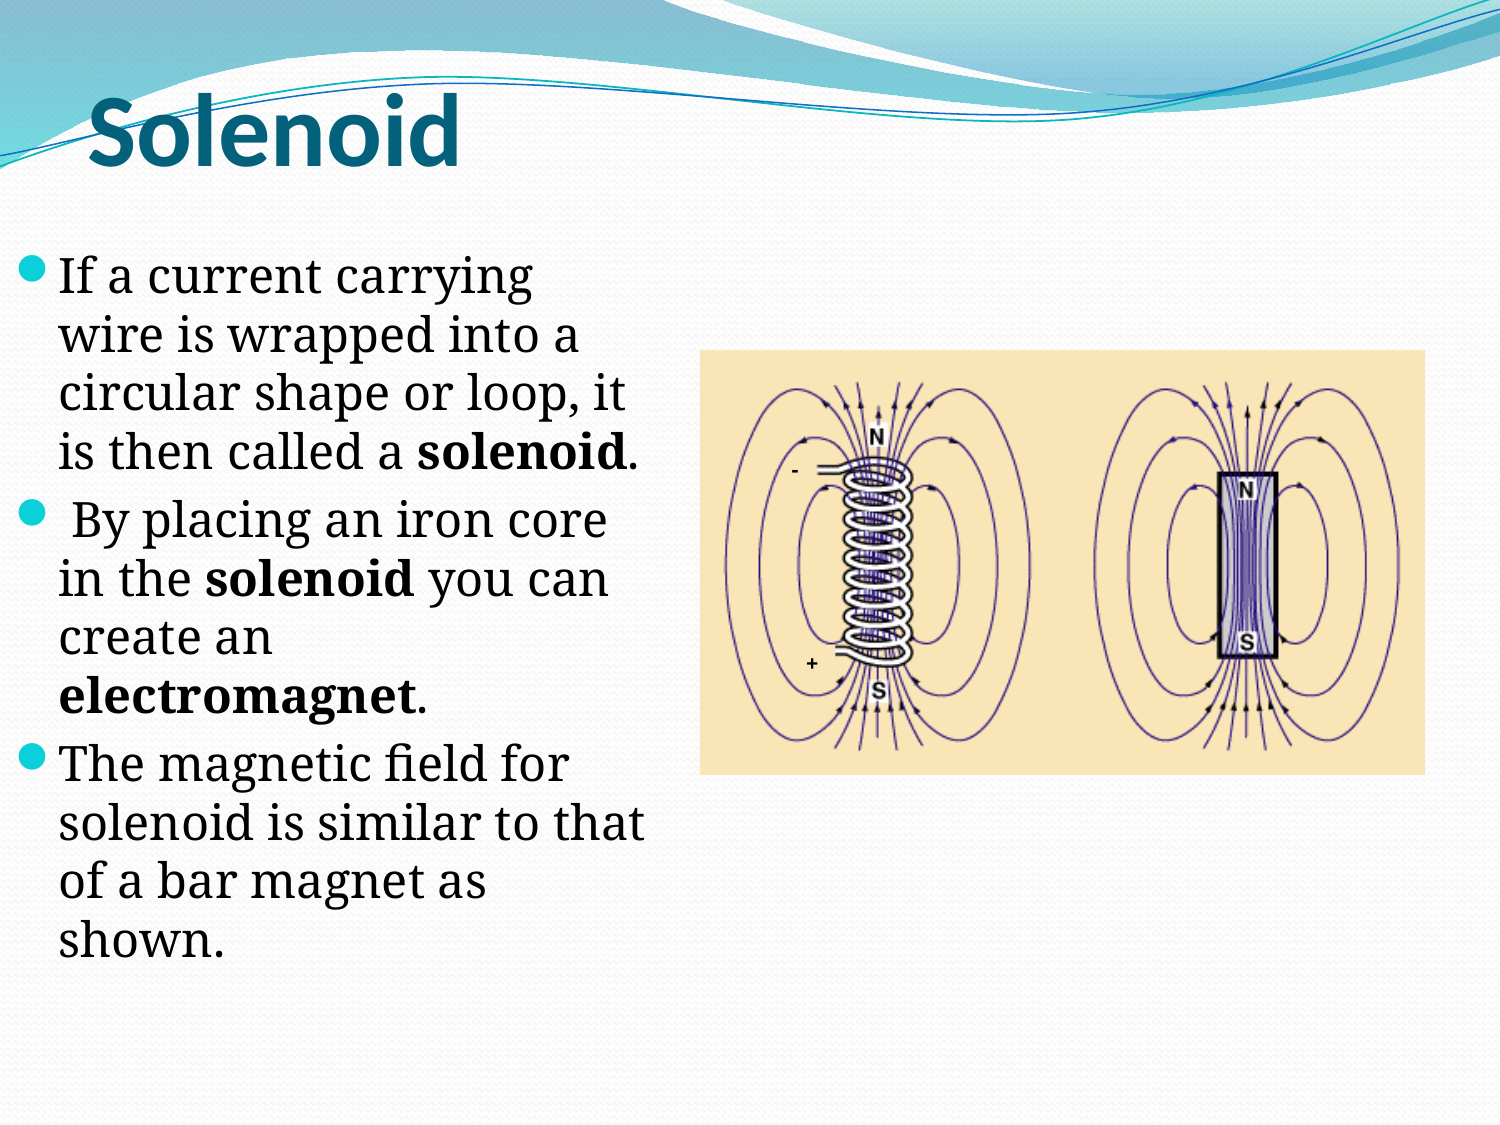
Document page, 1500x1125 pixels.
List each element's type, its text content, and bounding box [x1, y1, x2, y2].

title Solenoid [87, 0, 1438, 188]
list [699, 349, 1426, 776]
list If a current carrying wire is wrapped into a circular shape or loop, it is then called a solenoid. By placing an iron core in the solenoid you can create an electromagnet. The magnetic field for solenoid is similar to that of a bar magnet as shown. [0, 237, 663, 980]
